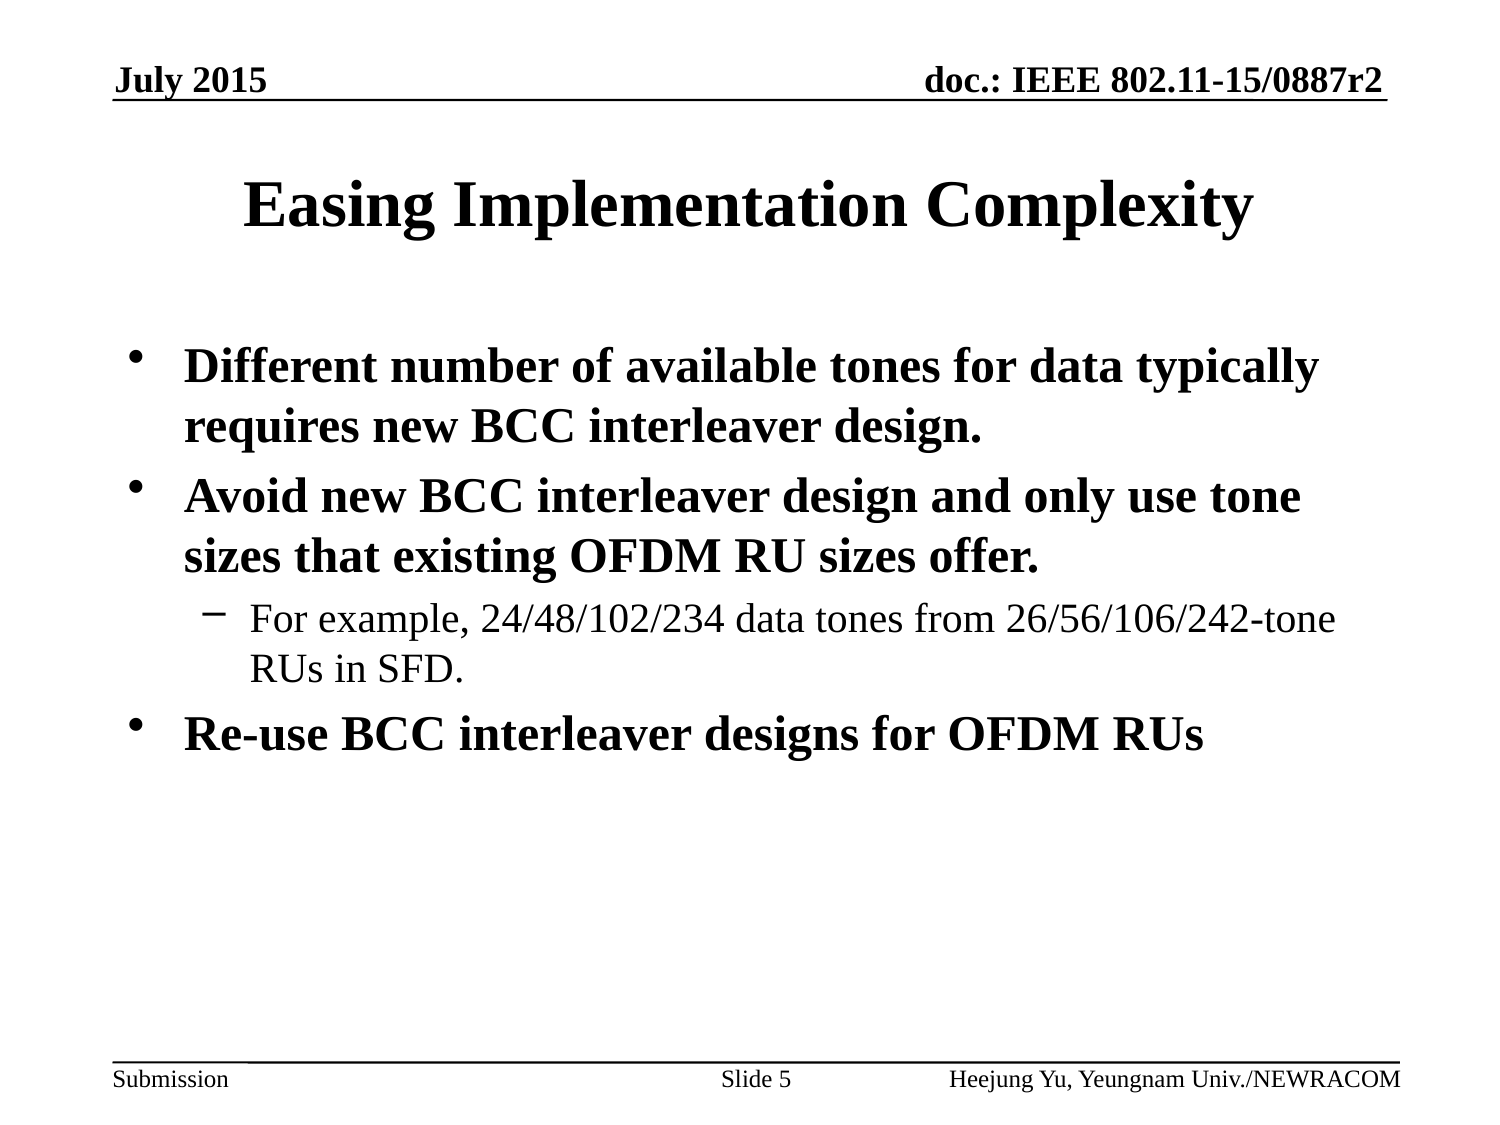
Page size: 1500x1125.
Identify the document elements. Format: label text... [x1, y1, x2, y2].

footer Heejung Yu, Yeungnam Univ./NEWRACOM [943, 1061, 1402, 1093]
list Different number of available tones for data typically requires new BCC interleaver design. Avoid new BCC interleaver design and only use tone sizes that existing OFDM RU sizes offer. For example, 24/48/102/234 data tones from 26/56/106/242-tone RUs in SFD. Re-use BCC interleaver designs for OFDM RUs [112, 324, 1388, 1001]
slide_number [114, 54, 270, 101]
slide_number Slide 5 [712, 1061, 800, 1093]
title Easing Implementation Complexity [112, 112, 1388, 288]
